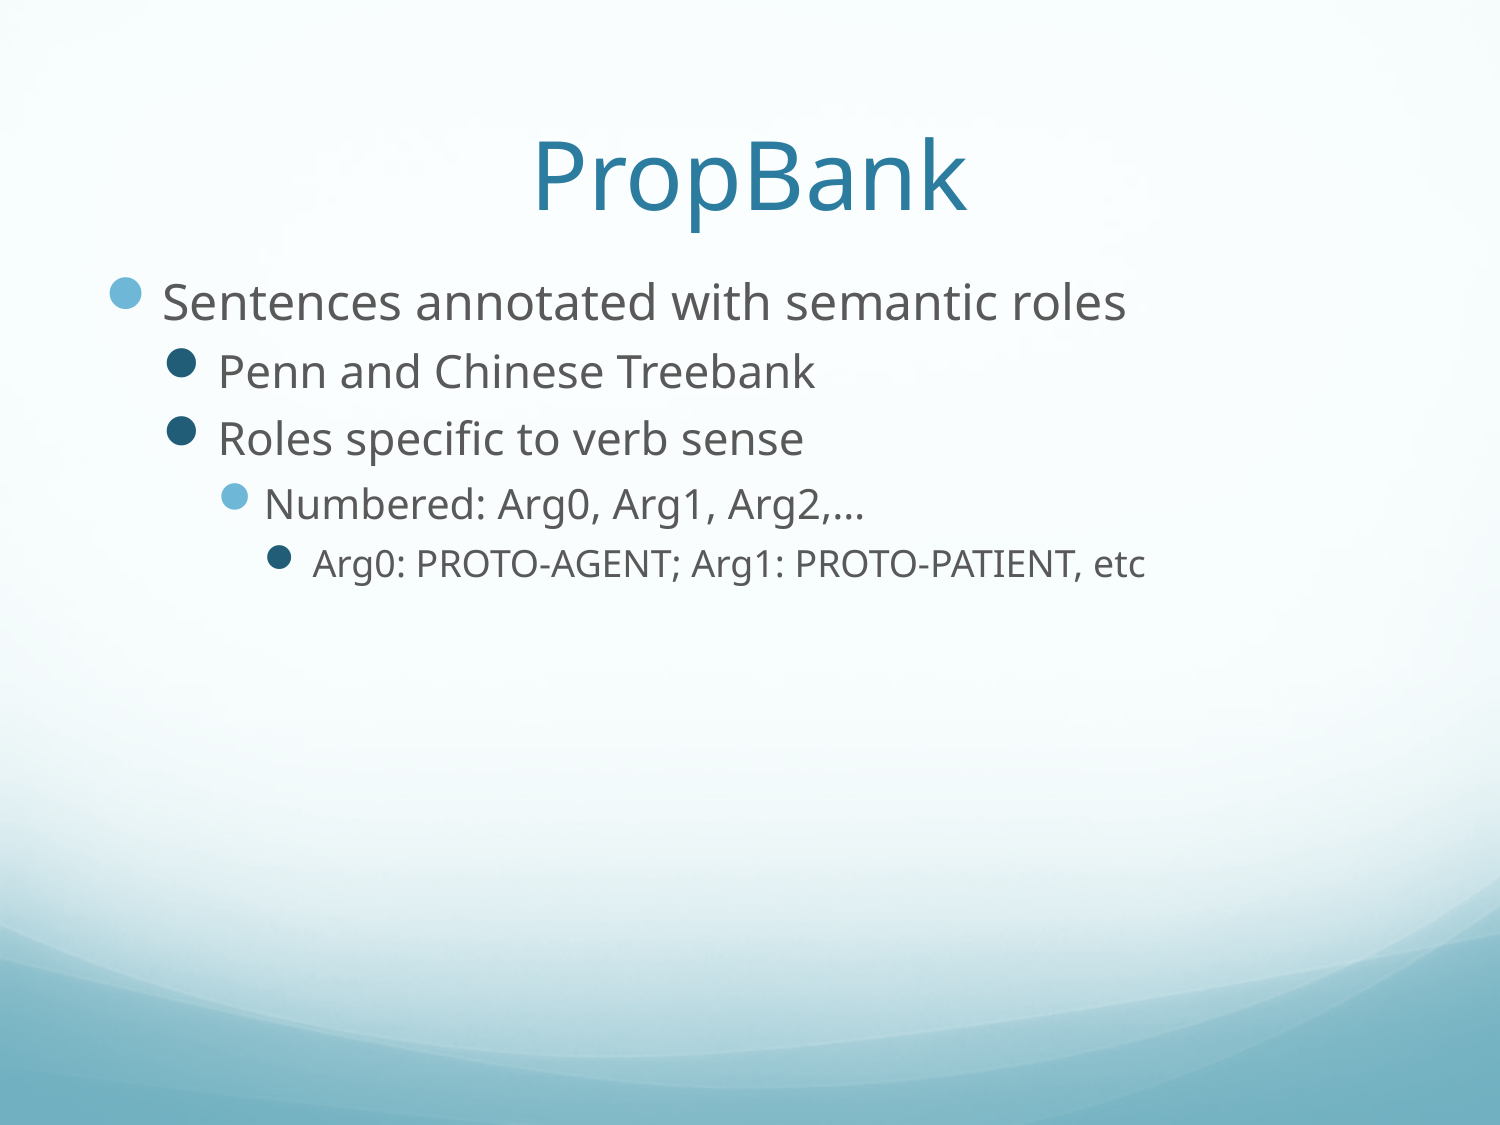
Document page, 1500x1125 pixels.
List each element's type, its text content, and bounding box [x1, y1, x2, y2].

title PropBank [90, 17, 1410, 237]
list Sentences annotated with semantic roles Penn and Chinese Treebank Roles specific to verb sense Numbered: Arg0, Arg1, Arg2,… Arg0: PROTO-AGENT; Arg1: PROTO-PATIENT, etc [90, 262, 1436, 975]
